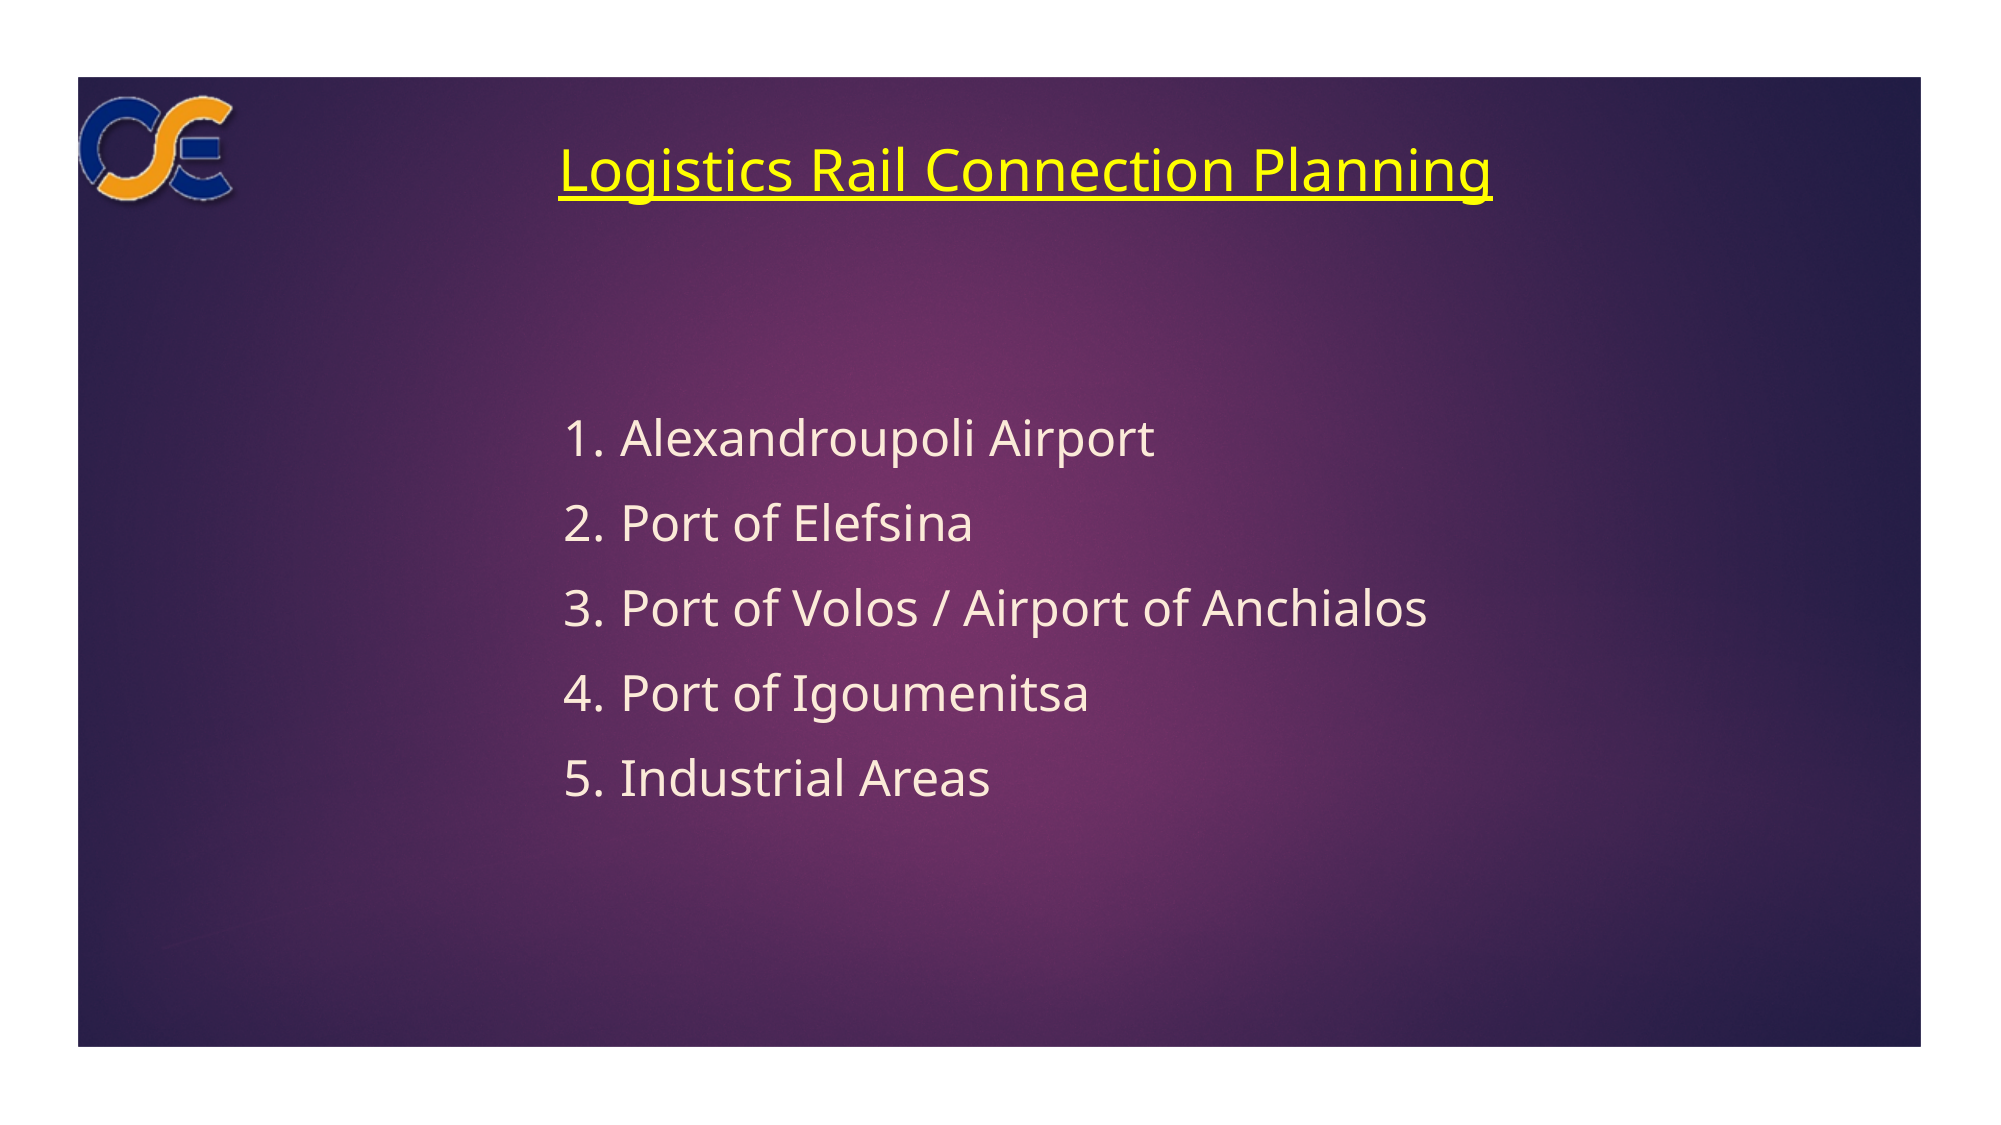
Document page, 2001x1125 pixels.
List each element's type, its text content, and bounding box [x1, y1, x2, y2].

text_box Alexandroupoli Airport Port of Elefsina Port of Volos / Airport of Anchialos Port of Igoumenitsa Industrial Areas [549, 399, 1503, 814]
picture [72, 81, 250, 212]
text_box Logistics Rail Connection Planning [460, 125, 1591, 211]
